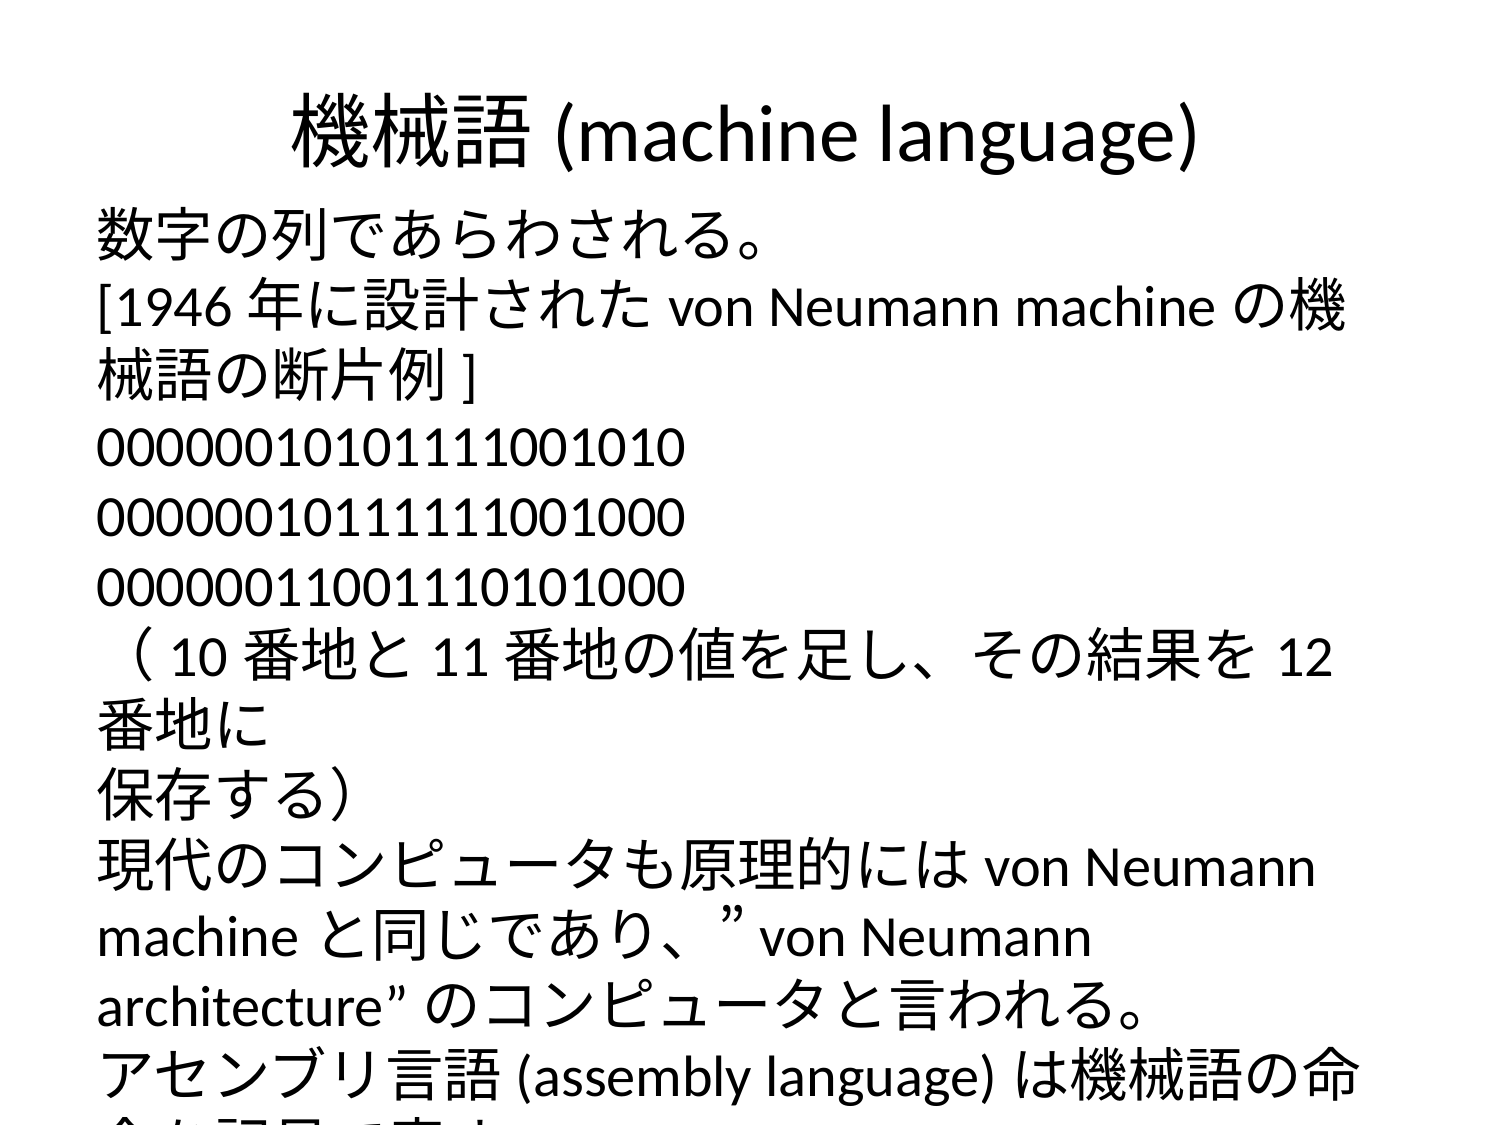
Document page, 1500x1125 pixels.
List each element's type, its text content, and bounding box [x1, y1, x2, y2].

title 機械語(machine language) [70, 35, 1421, 223]
text_box 数字の列であらわされる。 [1946年に設計されたvon Neumann machineの機械語の断片例] 00000010101111001010 00000010111111001000 00000011001110101000 （10番地と11番地の値を足し、その結果を12番地に 保存する） 現代のコンピュータも原理的にはvon Neumann machineと同じであり、”von Neumann architecture”のコンピュータと言われる。 アセンブリ言語(assembly language)は機械語の命令を記号で表す。 [82, 190, 1383, 1125]
